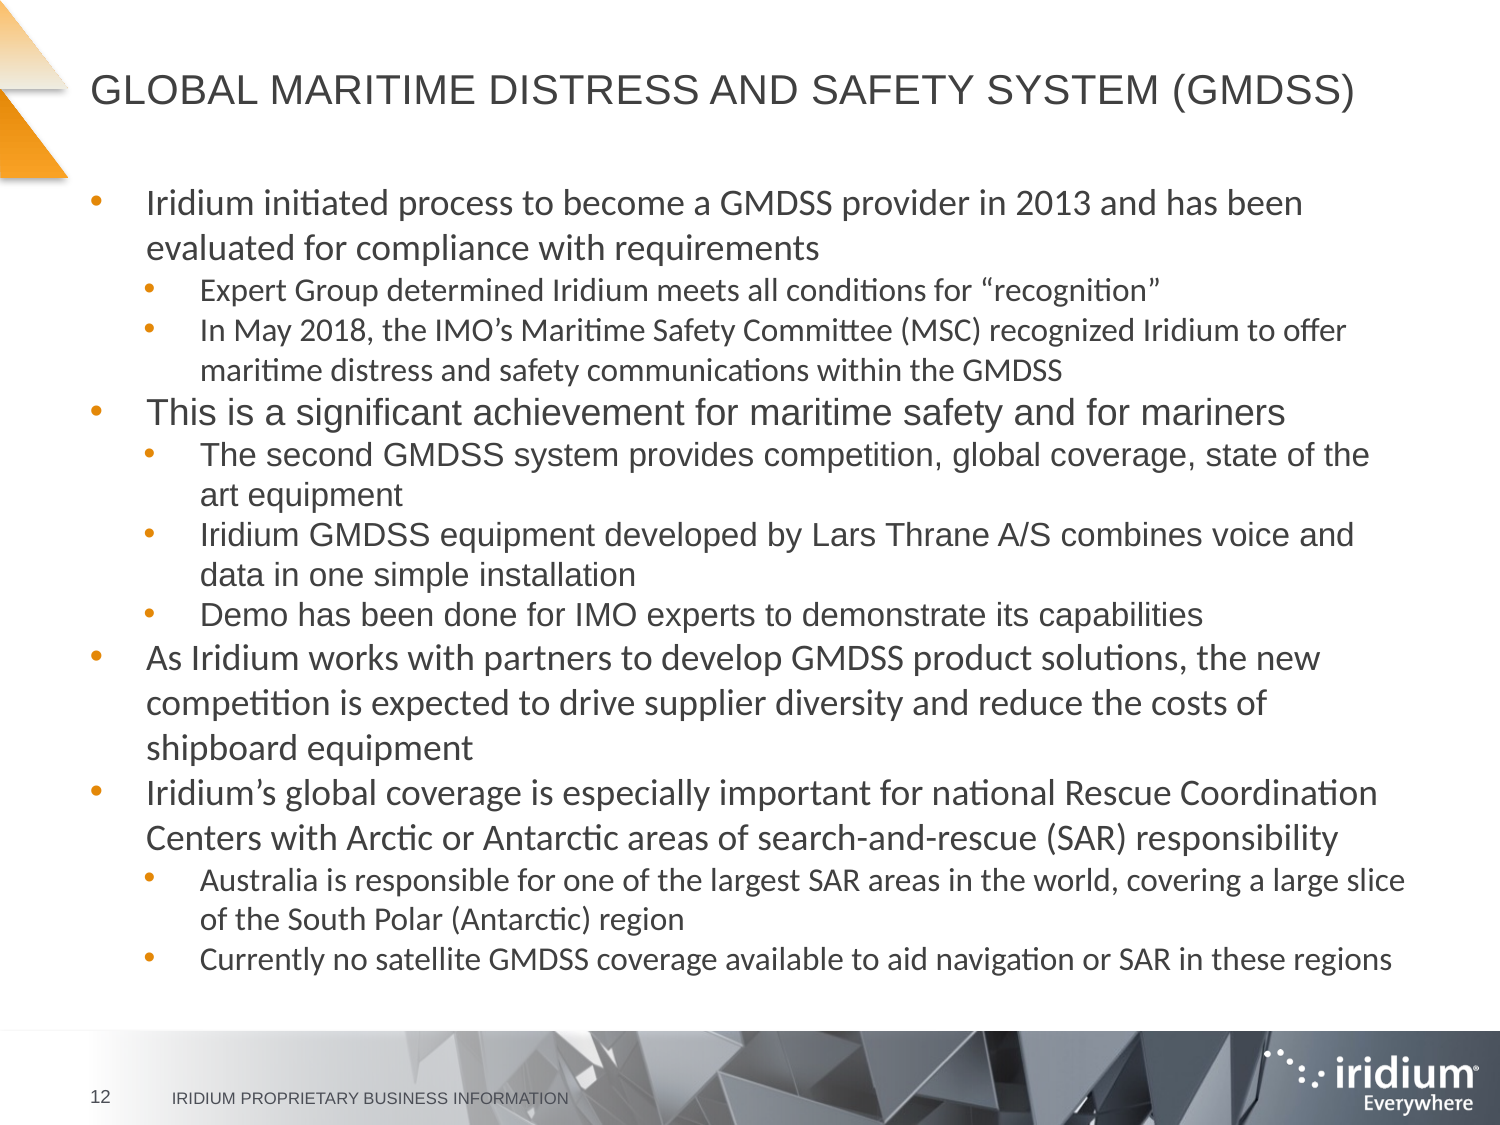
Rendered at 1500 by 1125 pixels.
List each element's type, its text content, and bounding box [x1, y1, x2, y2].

footer Iridium Proprietary business information [157, 1055, 632, 1116]
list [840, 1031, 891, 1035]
picture [1009, 1031, 1500, 1125]
text_box Iridium initiated process to become a GMDSS provider in 2013 and has been evaluated for compliance with requirements Expert Group determined Iridium meets all conditions for “recognition” In May 2018, the IMO’s Maritime Safety Committee (MSC) recognized Iridium to offer maritime distress and safety communications within the GMDSS This is a significant achievement for maritime safety and for mariners The second GMDSS system provides competition, global coverage, state of the art equipment Iridium GMDSS equipment developed by Lars Thrane A/S combines voice and data in one simple installation Demo has been done for IMO experts to demonstrate its capabilities As Iridium works with partners to develop GMDSS product solutions, the new competition is expected to drive supplier diversity and reduce the costs of shipboard equipment Iridium’s global coverage is especially important for national Rescue Coordination Centers with Arctic or Antarctic areas of search-and-rescue (SAR) responsibility Australia is responsible for one of the largest SAR areas in the world, covering a large slice of the South Polar (Antarctic) region Currently no satellite GMDSS coverage available to aid navigation or SAR in these regions [74, 125, 1425, 999]
title Global Maritime Distress and Safety System (GMDSS) [75, 26, 1425, 125]
slide_number 12 [75, 1055, 157, 1116]
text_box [895, 1031, 950, 1036]
